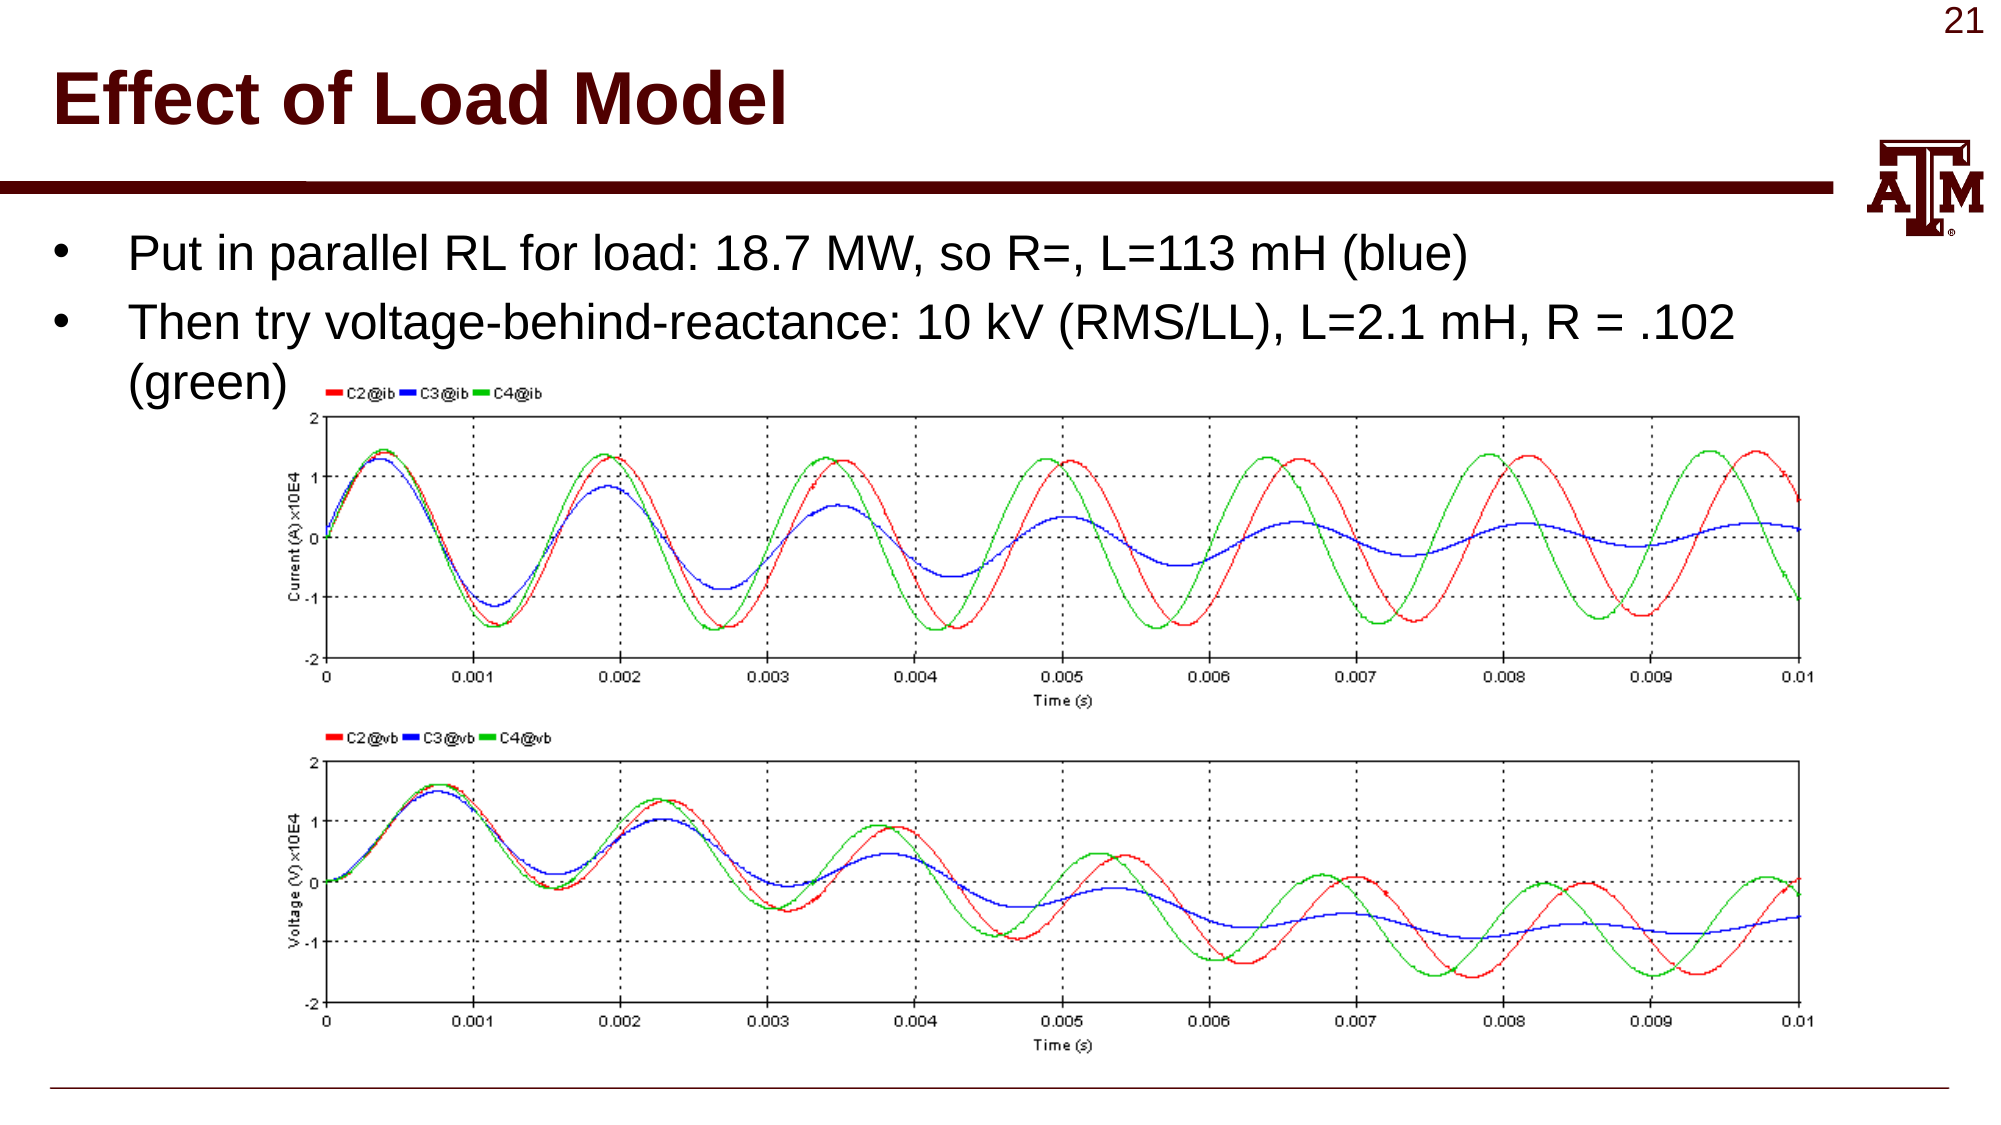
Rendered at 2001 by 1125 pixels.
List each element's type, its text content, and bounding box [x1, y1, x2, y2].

picture [262, 374, 1826, 1063]
title Effect of Load Model [37, 12, 1826, 188]
picture [1850, 112, 2000, 263]
